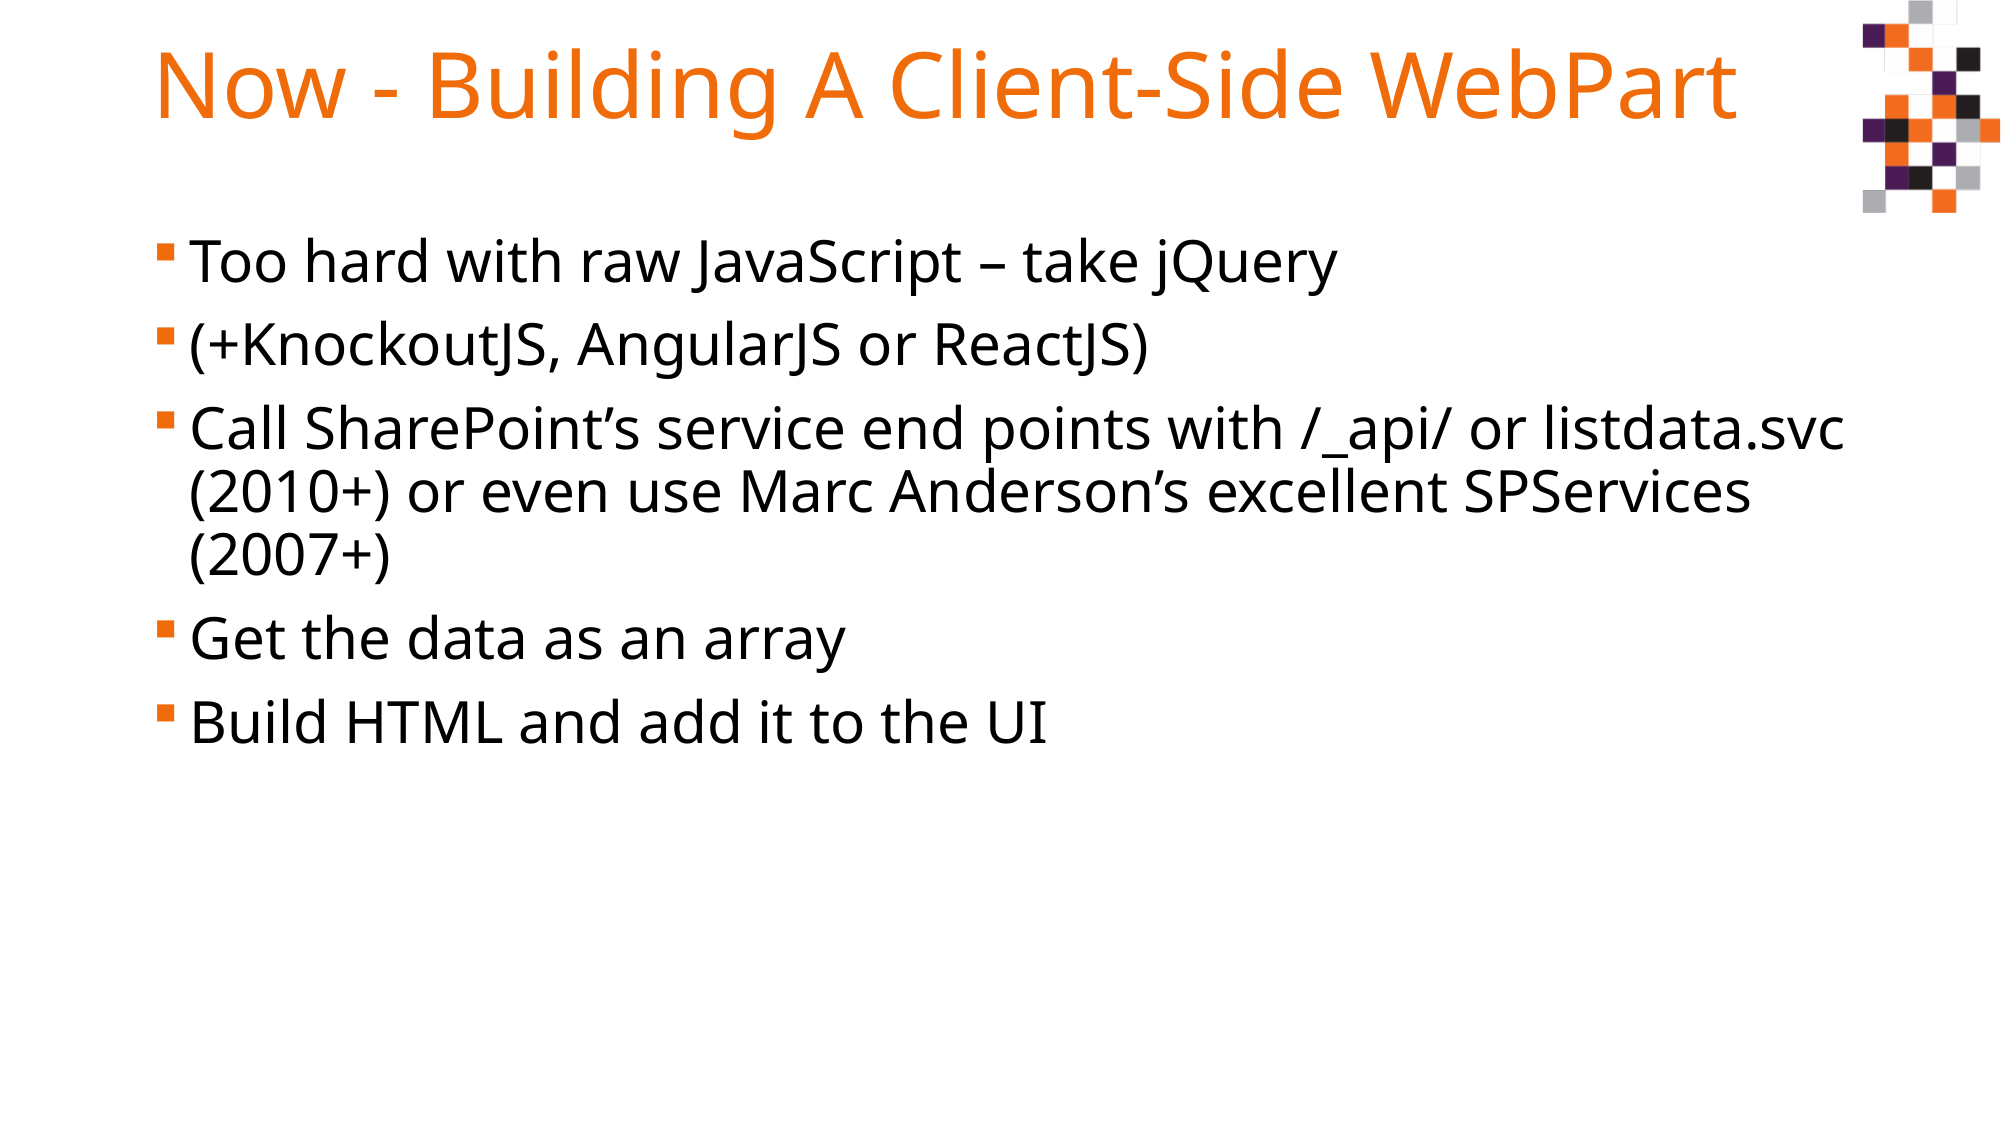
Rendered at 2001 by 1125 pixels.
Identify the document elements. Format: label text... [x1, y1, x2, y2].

list Too hard with raw JavaScript – take jQuery (+KnockoutJS, AngularJS or ReactJS) Call SharePoint’s service end points with /_api/ or listdata.svc (2010+) or even use Marc Anderson’s excellent SPServices (2007+) Get the data as an array Build HTML and add it to the UI [137, 224, 1863, 1014]
picture [1863, 1, 2001, 212]
title Now - Building A Client-Side WebPart [137, 0, 1863, 178]
